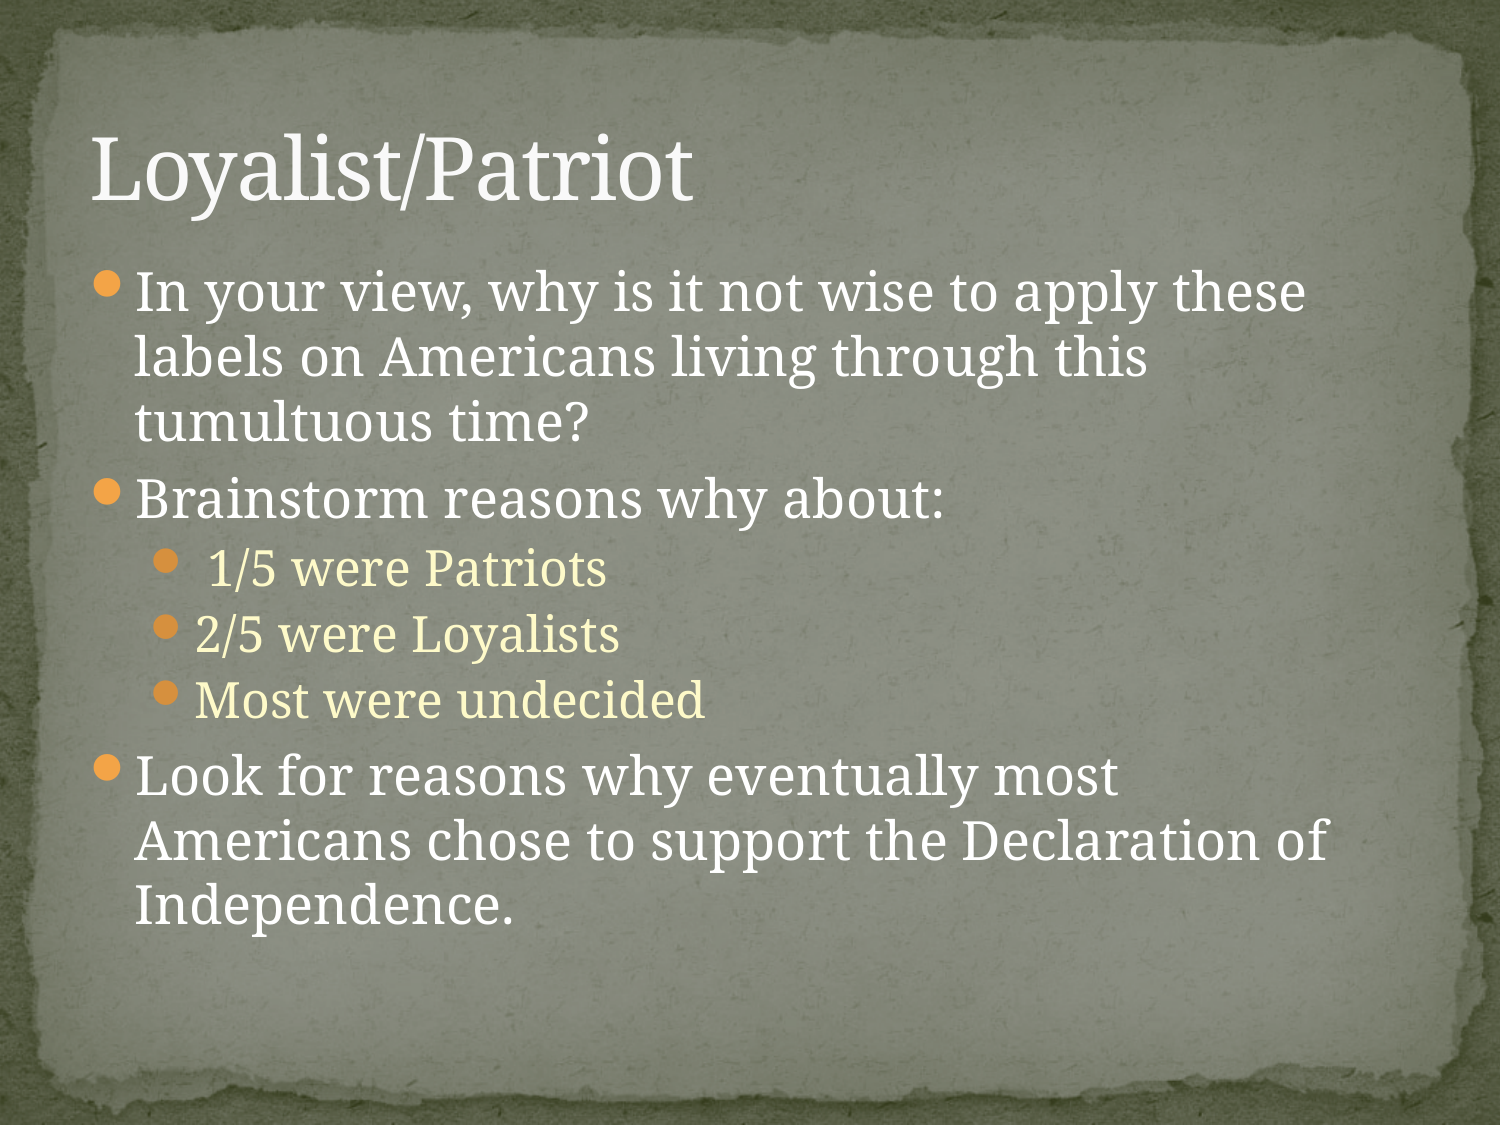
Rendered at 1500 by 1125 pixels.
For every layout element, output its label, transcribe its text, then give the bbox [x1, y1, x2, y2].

list In your view, why is it not wise to apply these labels on Americans living through this tumultuous time? Brainstorm reasons why about: 1/5 were Patriots 2/5 were Loyalists Most were undecided Look for reasons why eventually most Americans chose to support the Declaration of Independence. [75, 249, 1425, 1000]
title Loyalist/Patriot [74, 24, 1425, 225]
